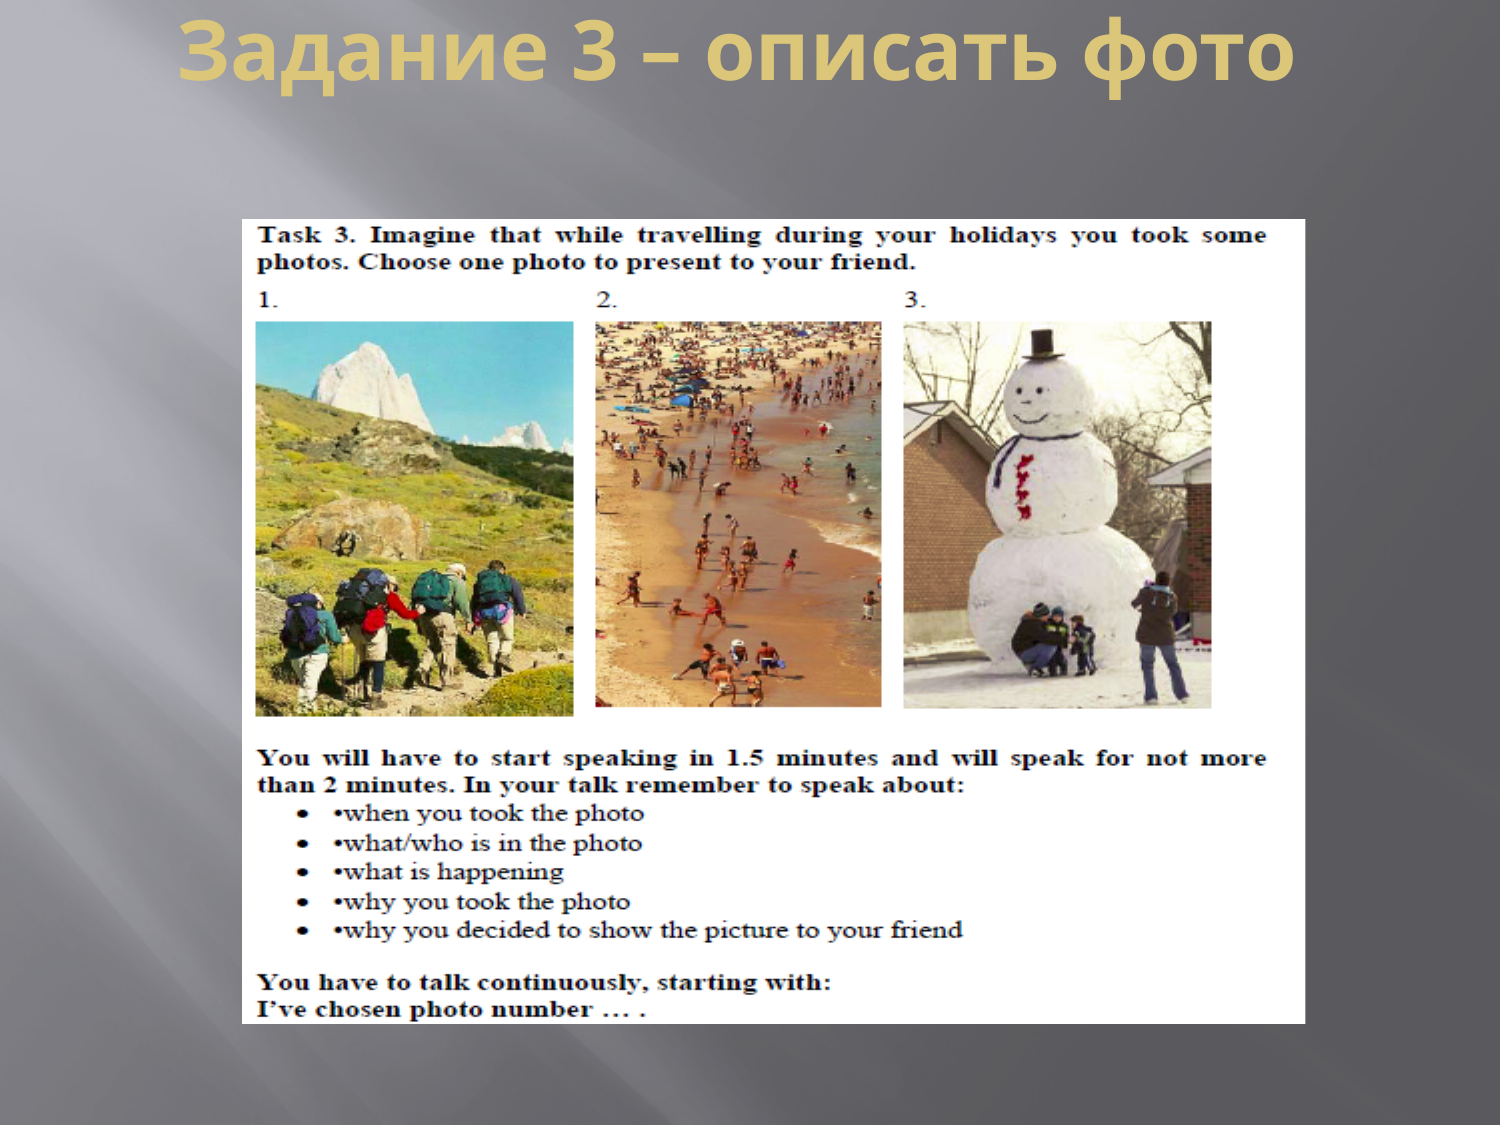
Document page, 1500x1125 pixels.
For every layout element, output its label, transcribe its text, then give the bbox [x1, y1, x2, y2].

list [241, 219, 1306, 1024]
title Задание 3 – описать фото [88, 125, 1364, 232]
